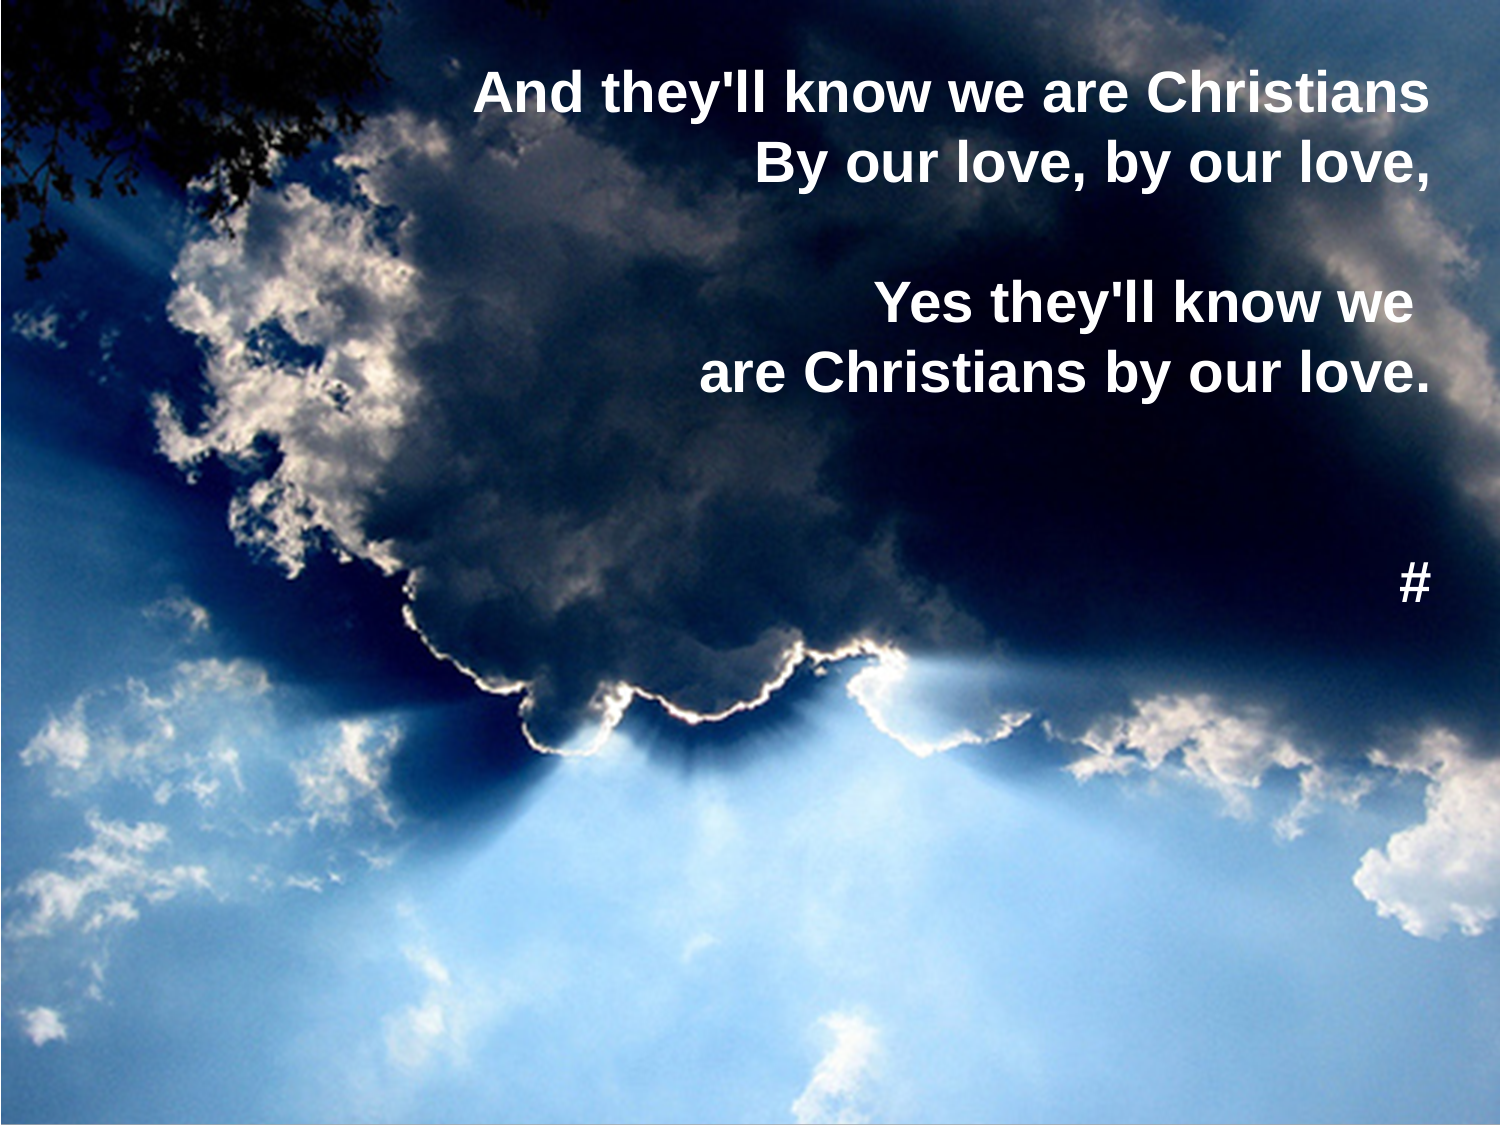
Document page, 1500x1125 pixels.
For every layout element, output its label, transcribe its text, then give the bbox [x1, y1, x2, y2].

picture [0, 0, 1500, 1125]
text_box And they'll know we are Christians By our love, by our love, Yes they'll know we are Christians by our love. # [64, 46, 1447, 622]
